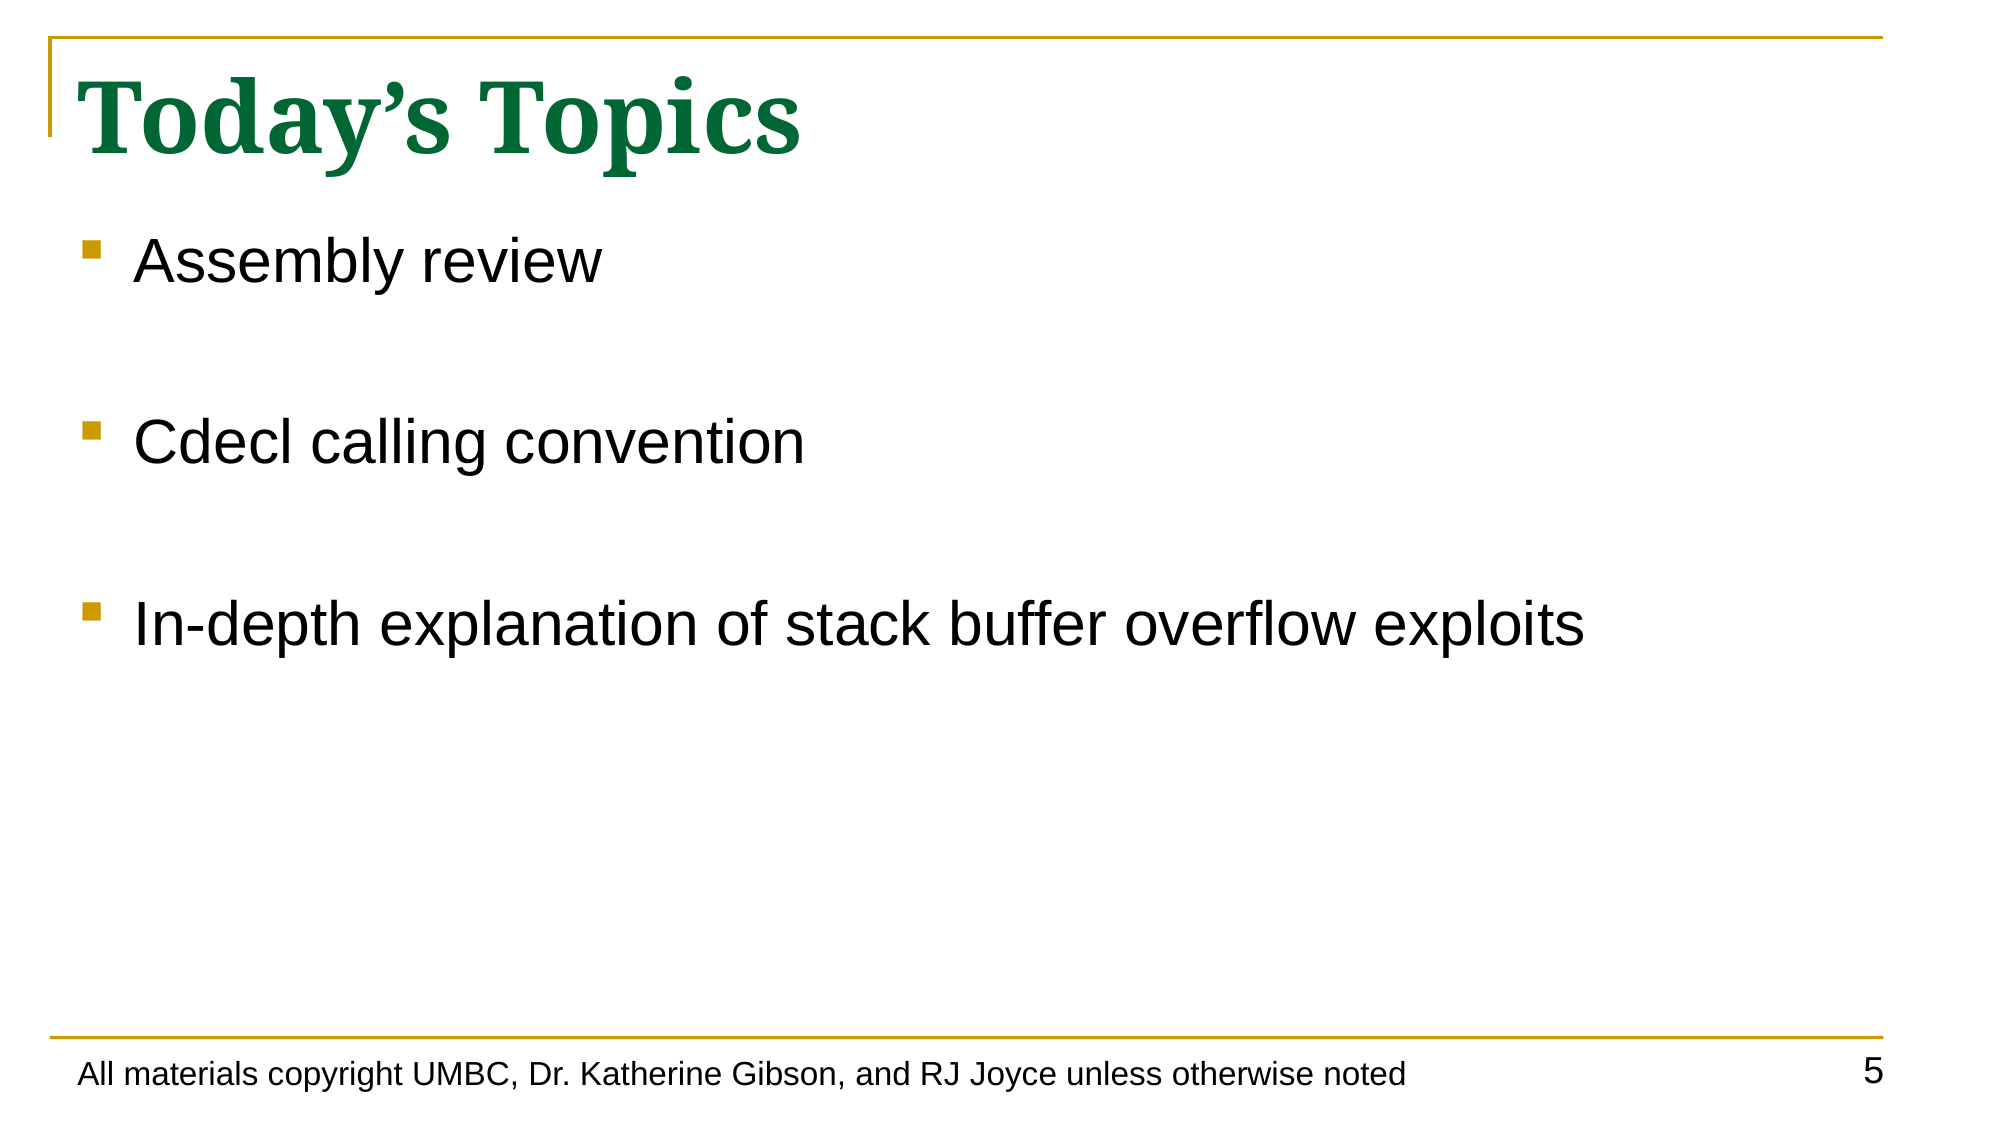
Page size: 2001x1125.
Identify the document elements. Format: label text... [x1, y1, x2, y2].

list Assembly review Cdecl calling convention In-depth explanation of stack buffer overflow exploits [62, 212, 1899, 1005]
title Today’s Topics [62, 45, 1899, 212]
